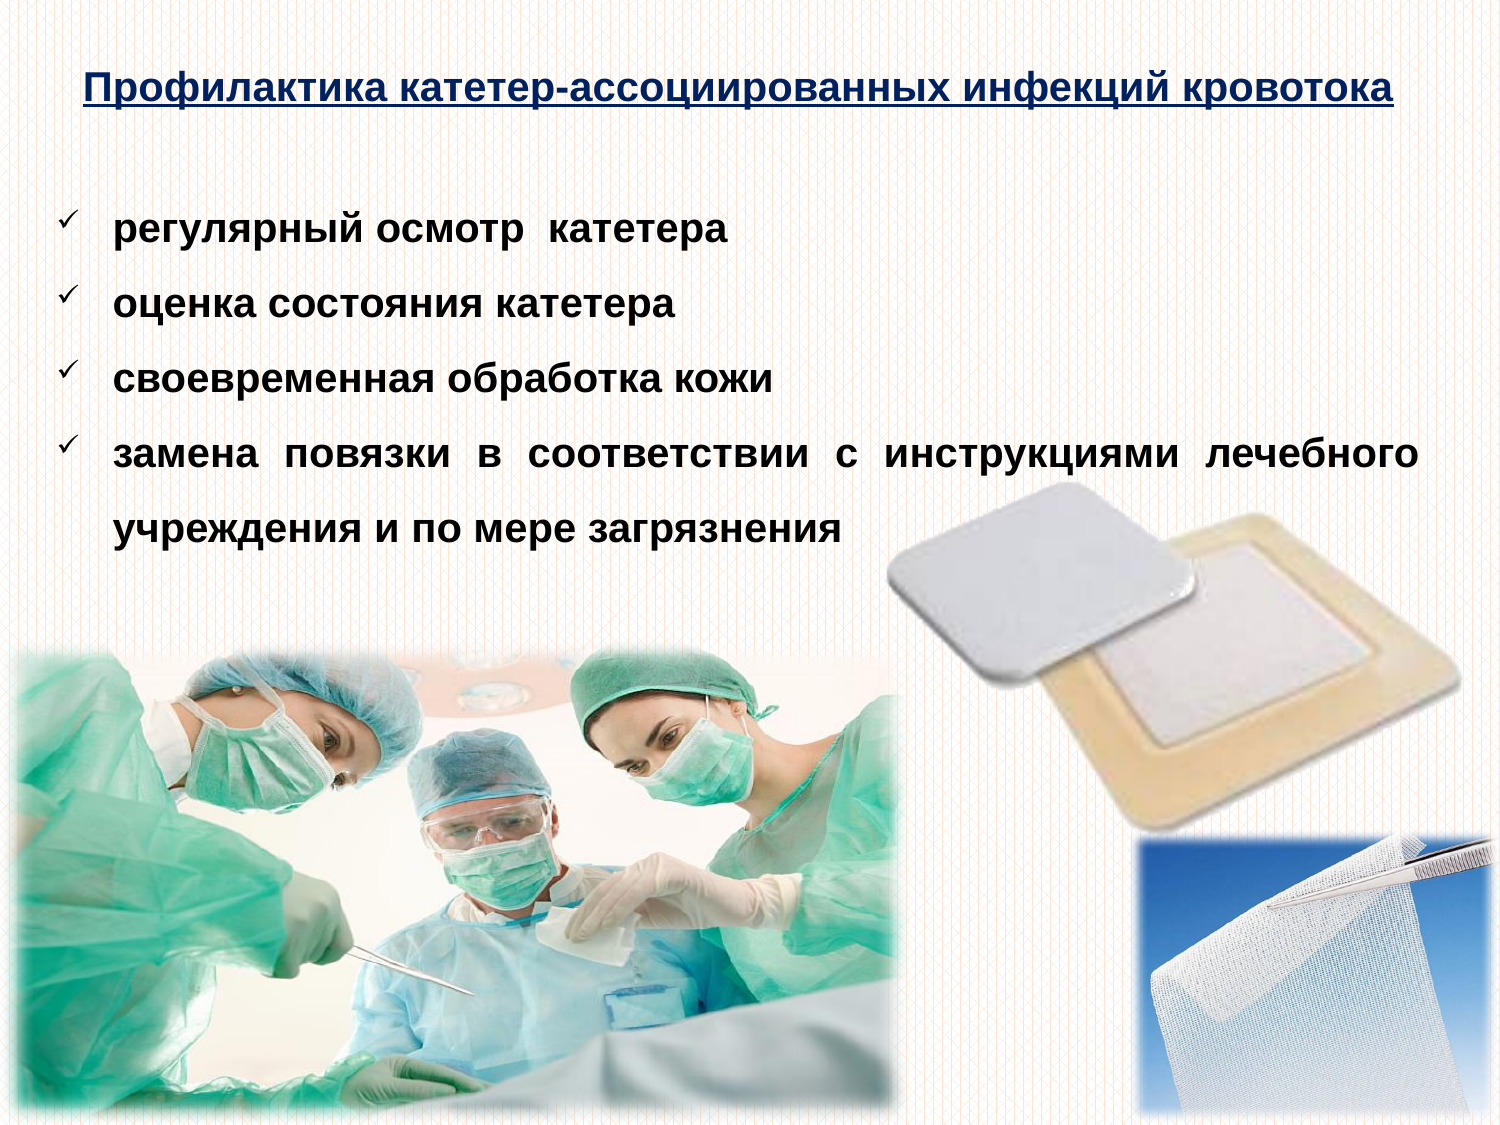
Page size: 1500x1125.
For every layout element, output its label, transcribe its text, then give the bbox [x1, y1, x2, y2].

picture [0, 432, 1500, 1125]
text_box Профилактика катетер-ассоциированных инфекций кровотока регулярный осмотр катетера оценка состояния катетера своевременная обработка кожи замена повязки в соответствии с инструкциями лечебного учреждения и по мере загрязнения [41, 45, 1436, 559]
